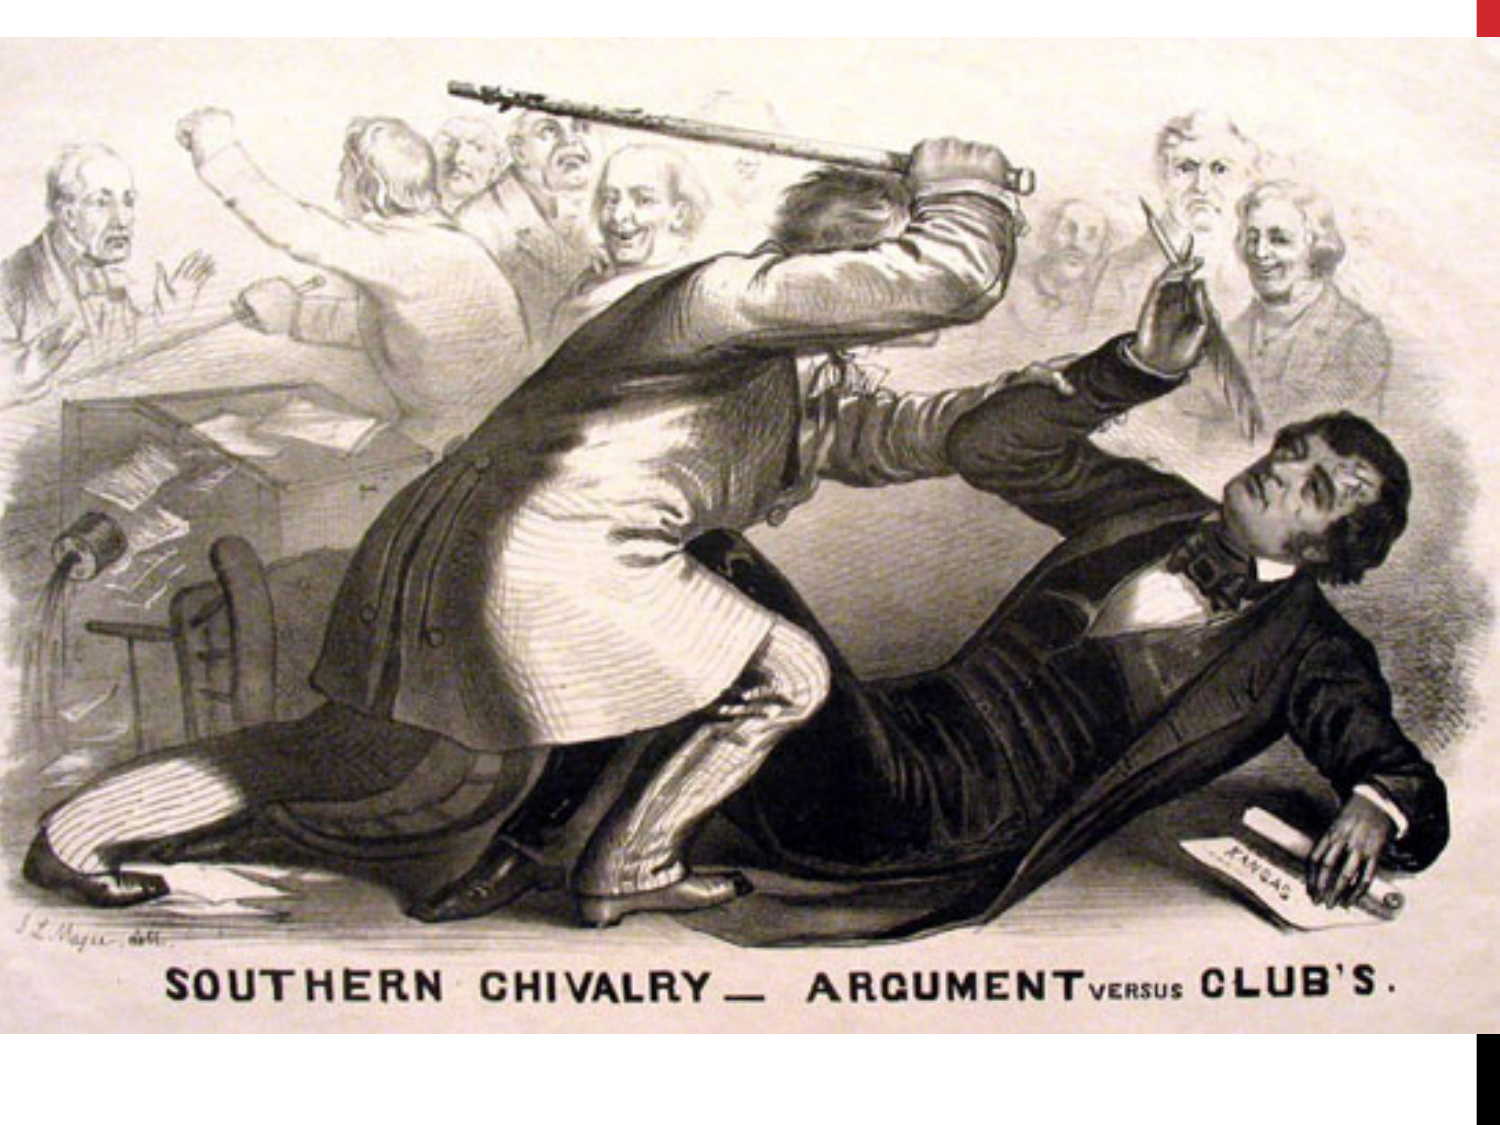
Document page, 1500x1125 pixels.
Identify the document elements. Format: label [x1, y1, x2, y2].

picture [0, 36, 1500, 1035]
